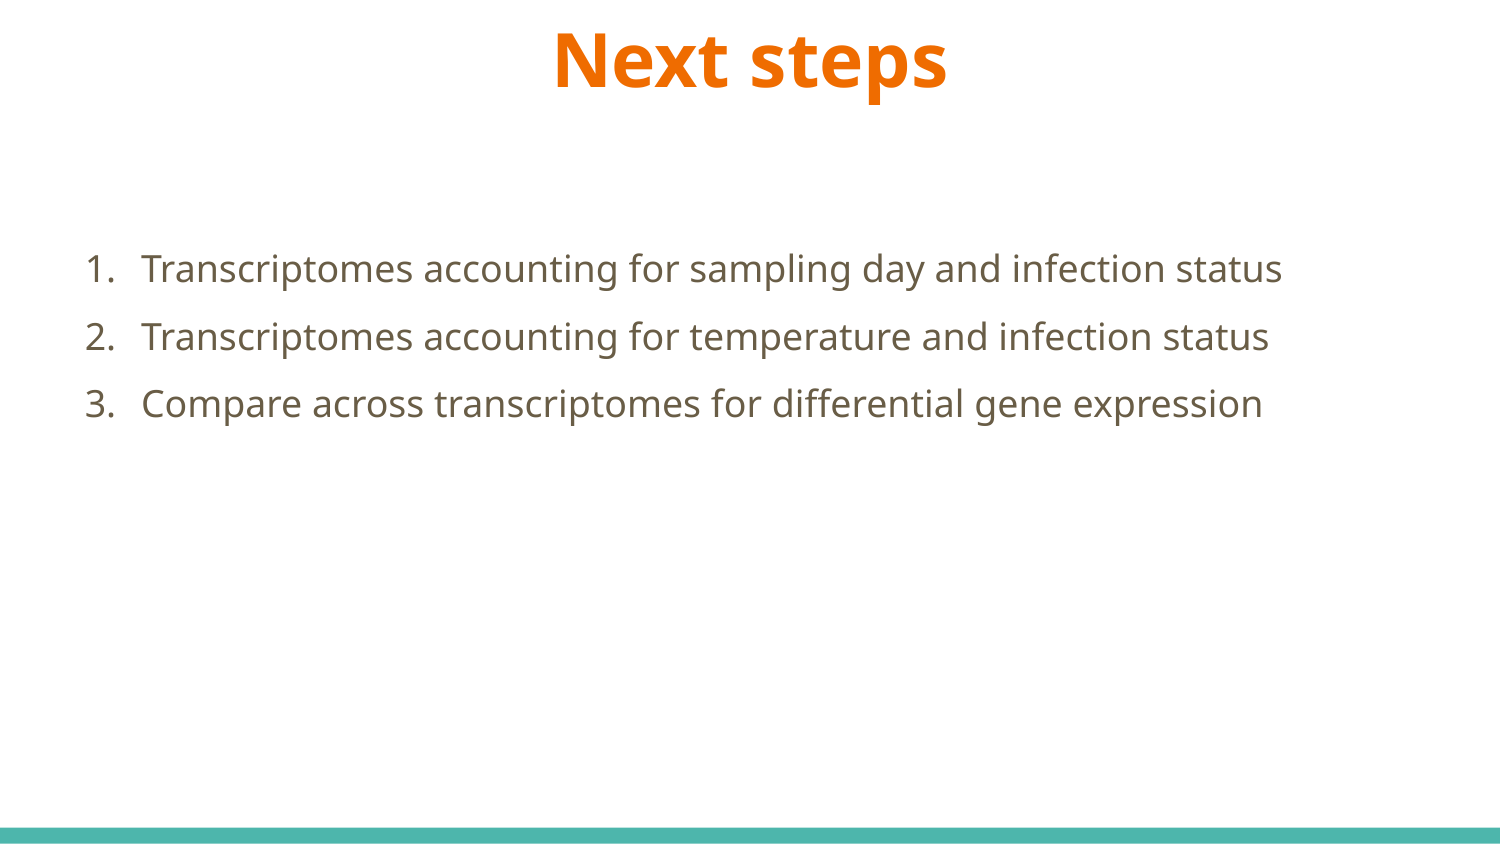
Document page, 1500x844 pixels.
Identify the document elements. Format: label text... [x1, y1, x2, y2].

list Transcriptomes accounting for sampling day and infection status Transcriptomes accounting for temperature and infection status Compare across transcriptomes for differential gene expression [51, 207, 1449, 750]
title Next steps [51, 0, 1449, 114]
